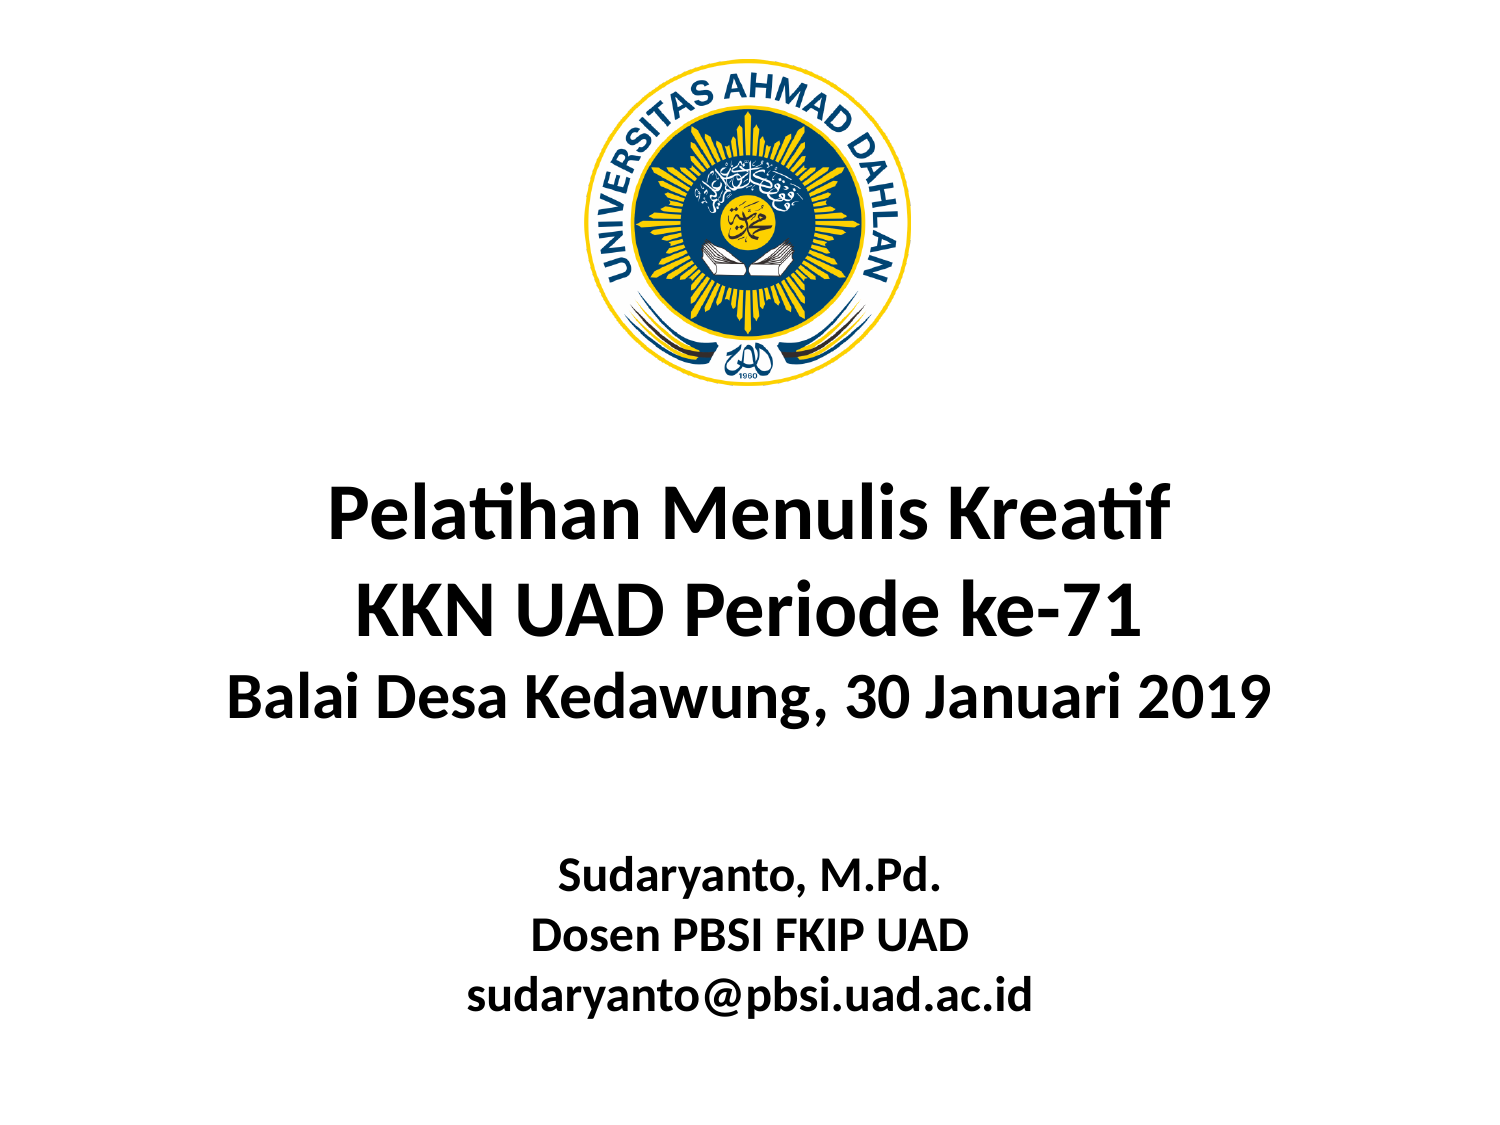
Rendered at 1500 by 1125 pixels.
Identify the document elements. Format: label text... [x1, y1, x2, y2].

picture [584, 59, 911, 386]
subtitle Sudaryanto, M.Pd. Dosen PBSI FKIP UAD sudaryanto@pbsi.uad.ac.id [225, 834, 1275, 1047]
title Pelatihan Menulis Kreatif KKN UAD Periode ke-71 Balai Desa Kedawung, 30 Januari 2019 [112, 451, 1388, 740]
